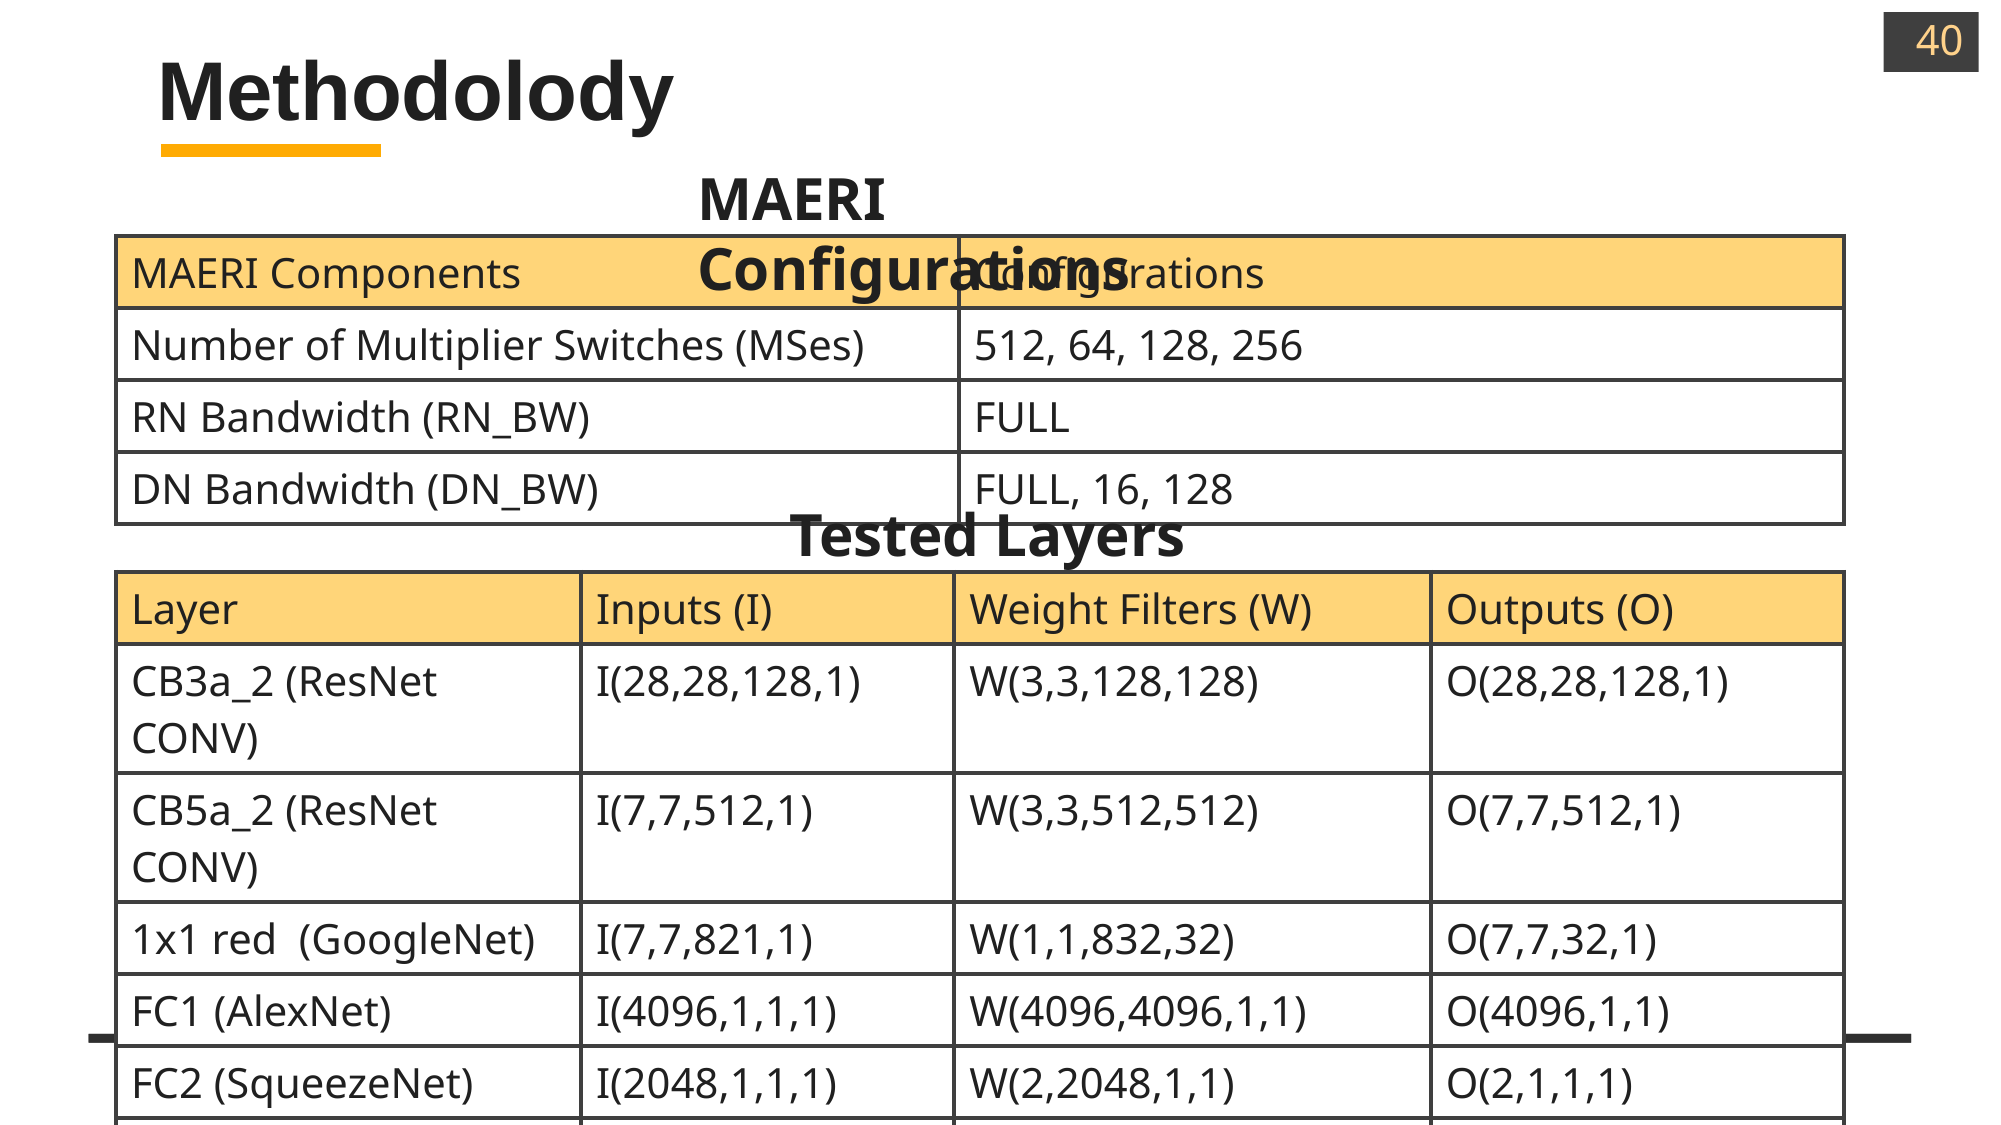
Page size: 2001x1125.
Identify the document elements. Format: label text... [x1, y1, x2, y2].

slide_number 40 [1883, 12, 1979, 72]
table_cell W(4096,4096,1,1) [956, 976, 1429, 1044]
table_cell O(4096,1,1) [1433, 976, 1842, 1044]
table_cell W(2,2048,1,1) [956, 1048, 1429, 1116]
table_cell I(2048,1,1,1) [583, 1048, 952, 1116]
table_cell W(11,138000,32) [956, 1120, 1429, 1125]
table_cell 1x1 red (GoogleNet) [118, 904, 579, 972]
text_box Tested Layers [774, 491, 1411, 576]
table_cell Embed (MLP) [118, 1120, 579, 1125]
table_cell I(28,28,128,1) [583, 646, 952, 771]
table_cell I(7,7,512,1) [583, 775, 952, 900]
table_header Configurations [1318, 238, 1842, 306]
table_cell FC1 (AlexNet) [118, 976, 579, 1044]
table_header Layer [118, 574, 579, 642]
table_cell O(2,1,1,1) [1433, 1048, 1842, 1116]
table_header Outputs (O) [1433, 574, 1842, 642]
table_cell O(28,28,128,1) [1433, 646, 1842, 771]
table_cell O(7,7,512,1) [1433, 775, 1842, 900]
table_header Weight Filters (W) [956, 574, 1429, 642]
table_cell FULL [961, 382, 1842, 450]
table_cell FULL, 16, 128 [961, 454, 1842, 522]
table_cell I(7,7,821,1) [583, 904, 952, 972]
table_cell I(4096,1,1,1) [583, 976, 952, 1044]
table_cell O(1,1,32,1) [1433, 1120, 1842, 1125]
text_box MAERI Configurations [682, 154, 1318, 310]
table_cell RN Bandwidth (RN_BW) [118, 382, 957, 450]
table_cell W(3,3,128,128) [956, 646, 1429, 771]
table_cell CB5a_2 (ResNet CONV) [118, 775, 579, 900]
table_cell O(7,7,32,1) [1433, 904, 1842, 972]
table_cell Number of Multiplier Switches (MSes) [118, 310, 957, 378]
title Methodolody [142, 41, 1684, 150]
table_header Inputs (I) [583, 574, 952, 642]
table_cell 512, 64, 128, 256 [961, 310, 1842, 378]
table_cell CB3a_2 (ResNet CONV) [118, 646, 579, 771]
table_cell FC2 (SqueezeNet) [118, 1048, 579, 1116]
table_cell I(1,1,138000,1) [583, 1120, 952, 1125]
table_header MAERI Components [118, 238, 682, 306]
table_cell W(1,1,832,32) [956, 904, 1429, 972]
table_cell DN Bandwidth (DN_BW) [118, 454, 957, 522]
table_cell W(3,3,512,512) [956, 775, 1429, 900]
